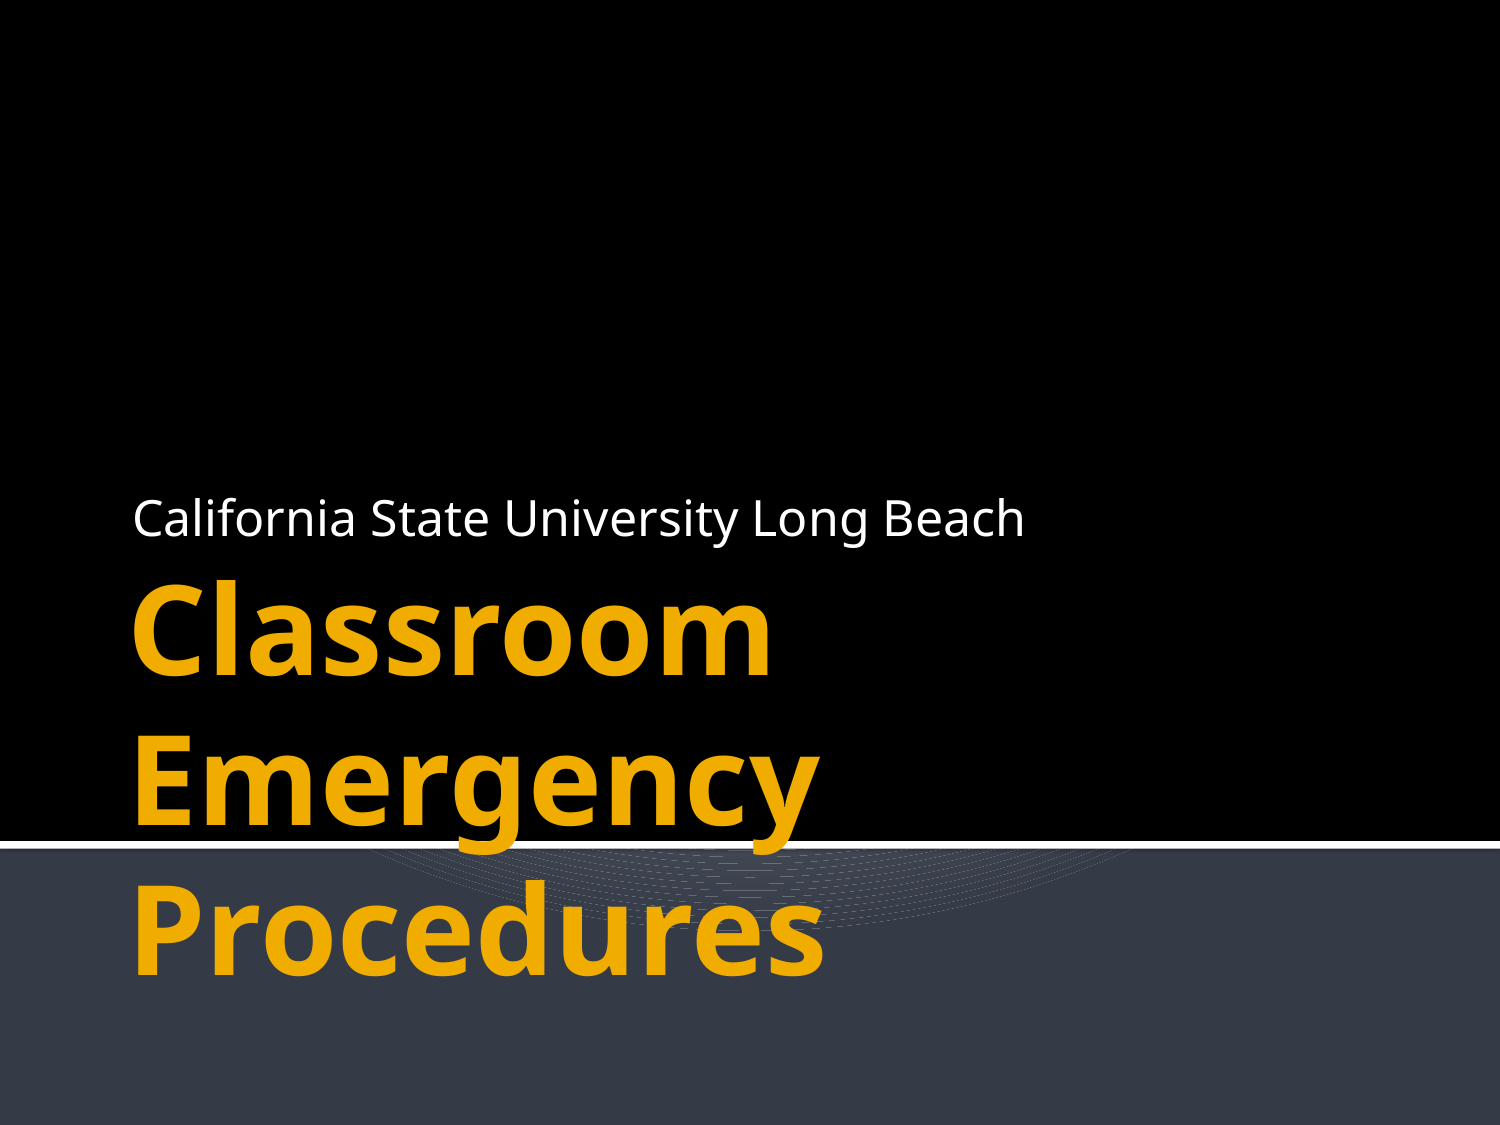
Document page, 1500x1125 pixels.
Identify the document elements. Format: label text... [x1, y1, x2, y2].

subtitle California State University Long Beach [112, 299, 1438, 546]
title Classroom Emergency Procedures [112, 550, 1438, 825]
